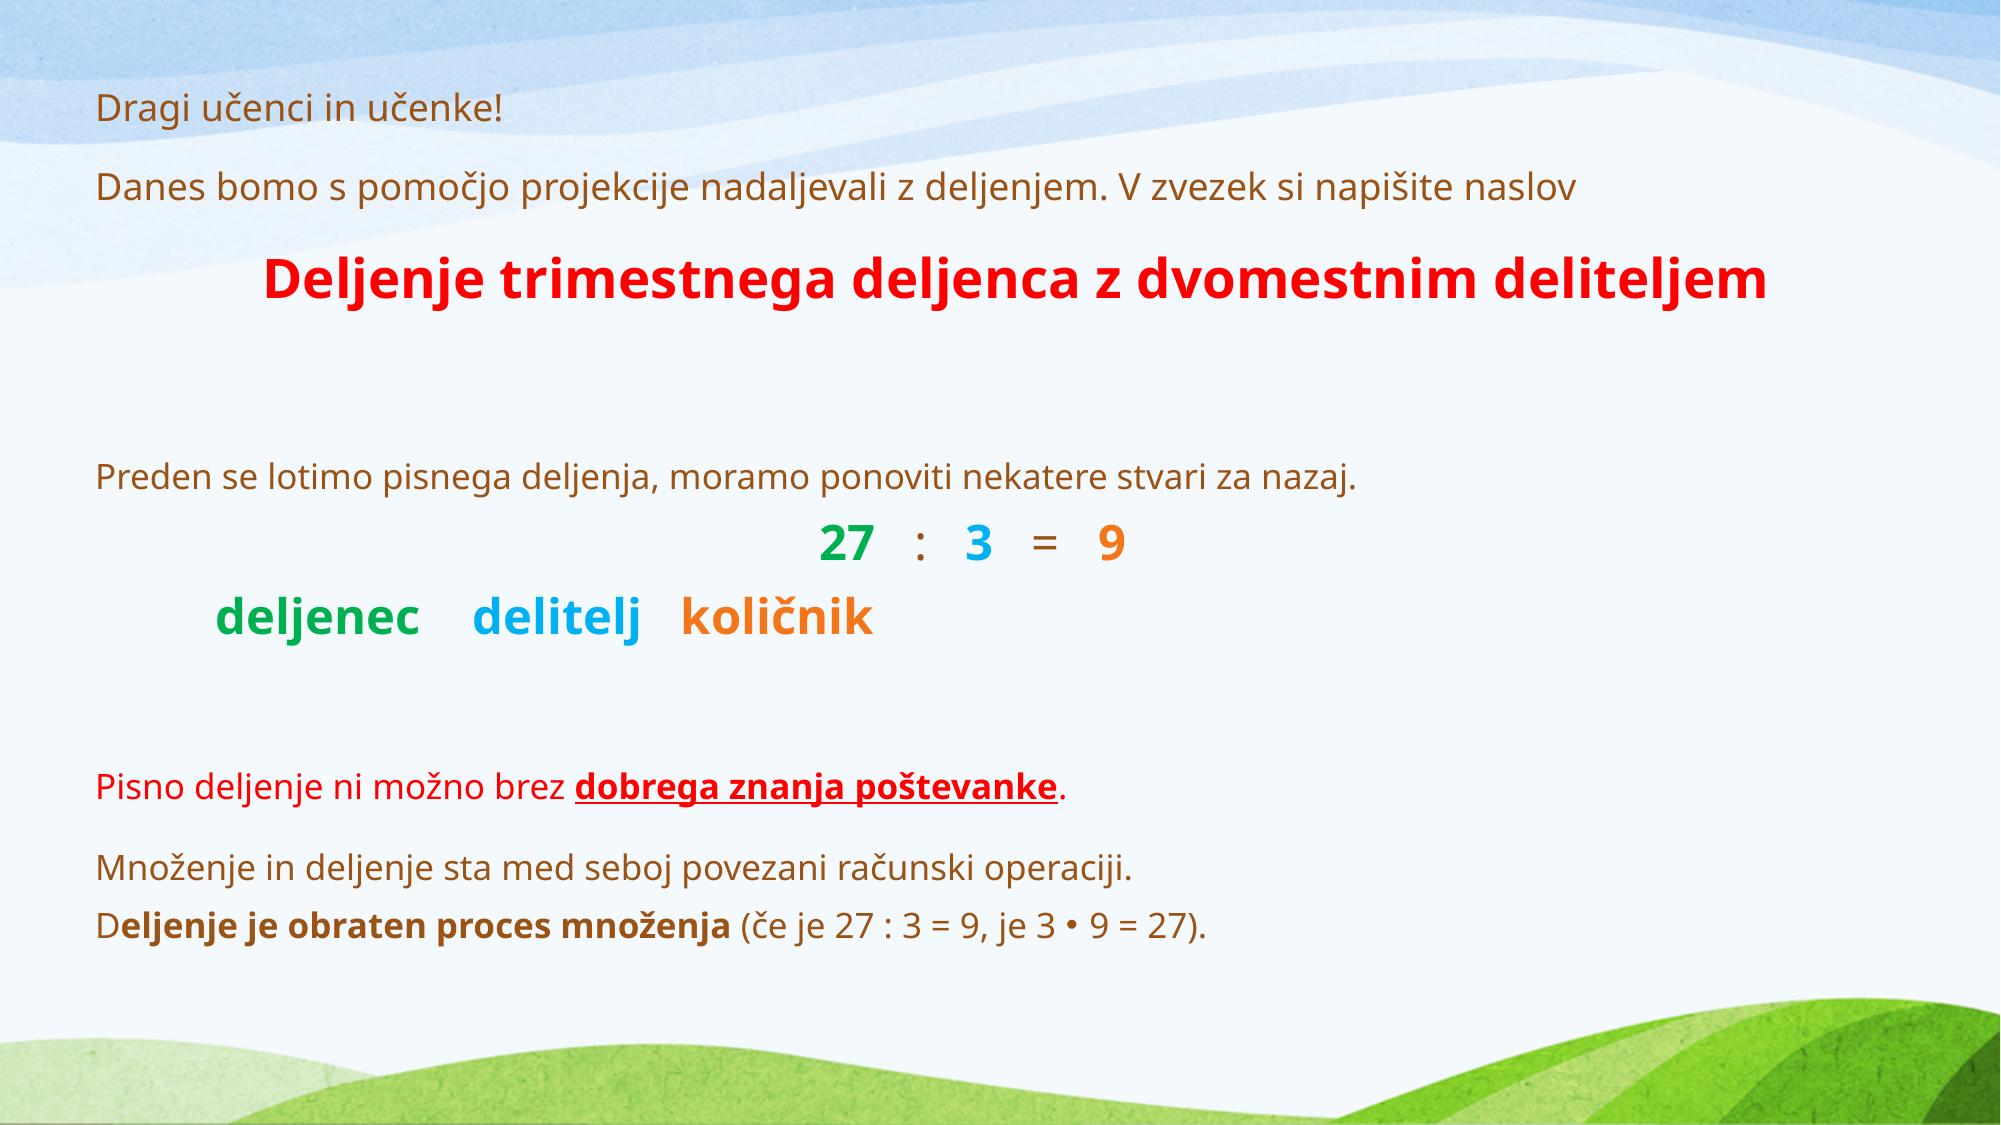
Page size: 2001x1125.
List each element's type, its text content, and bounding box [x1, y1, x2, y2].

picture [0, 0, 2001, 1125]
list Preden se lotimo pisnega deljenja, moramo ponoviti nekatere stvari za nazaj. 27 : 3 = 9 deljenec delitelj količnik Pisno deljenje ni možno brez dobrega znanja poštevanke. Množenje in deljenje sta med seboj povezani računski operaciji. Deljenje je obraten proces množenja (če je 27 : 3 = 9, je 3 · 9 = 27). [80, 444, 1879, 1088]
list Dragi učenci in učenke! Danes bomo s pomočjo projekcije nadaljevali z deljenjem. V zvezek si napišite naslov Deljenje trimestnega deljenca z dvomestnim deliteljem [80, 74, 1955, 408]
